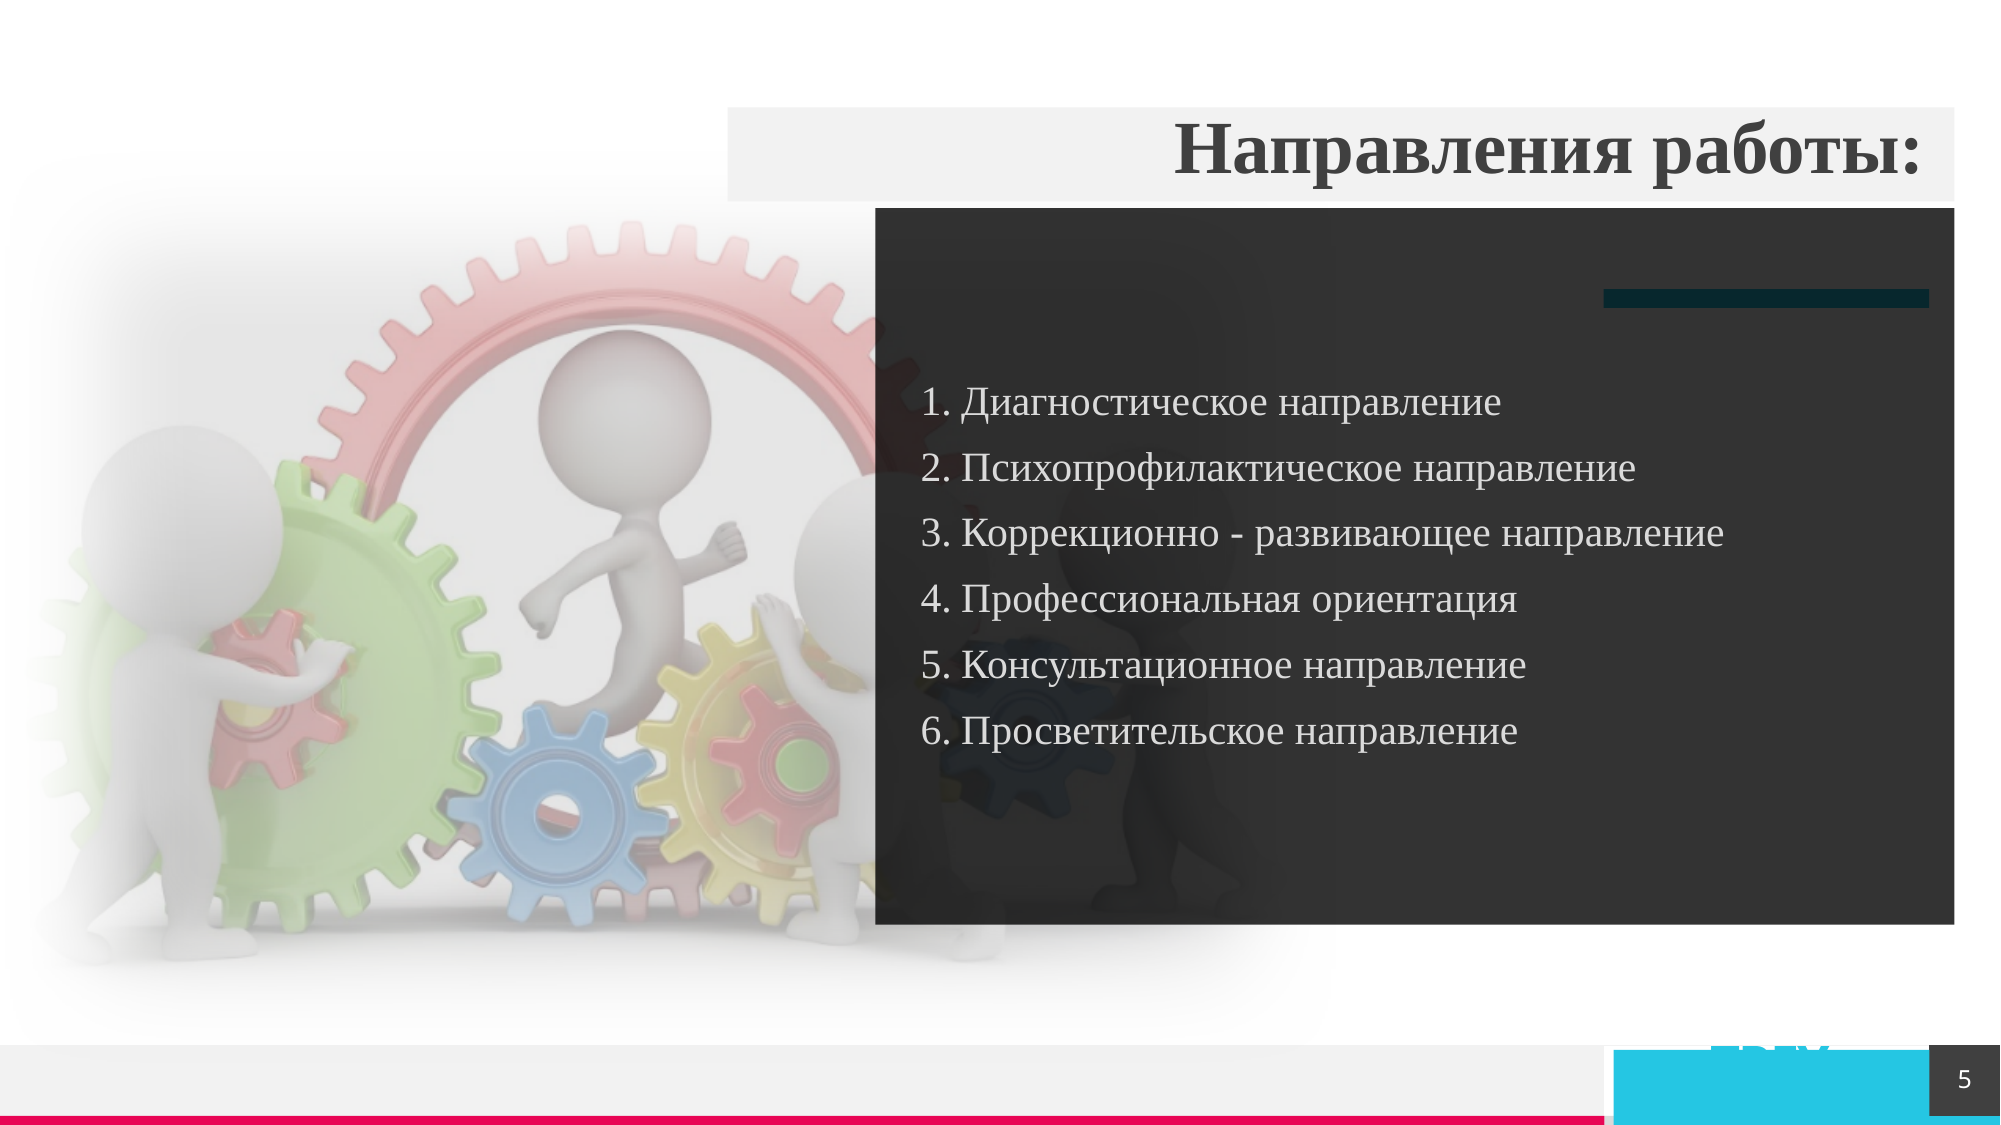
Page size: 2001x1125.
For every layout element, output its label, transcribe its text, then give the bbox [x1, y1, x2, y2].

title Направления работы: [727, 107, 1955, 202]
list Диагностическое направление Психопрофилактическое направление Коррекционно - развивающее направление Профессиональная ориентация Консультационное направление Просветительское направление [1340, 208, 1955, 925]
picture [0, 146, 1340, 1069]
slide_number 5 [1929, 1045, 2000, 1116]
text_box [1613, 1049, 1930, 1125]
